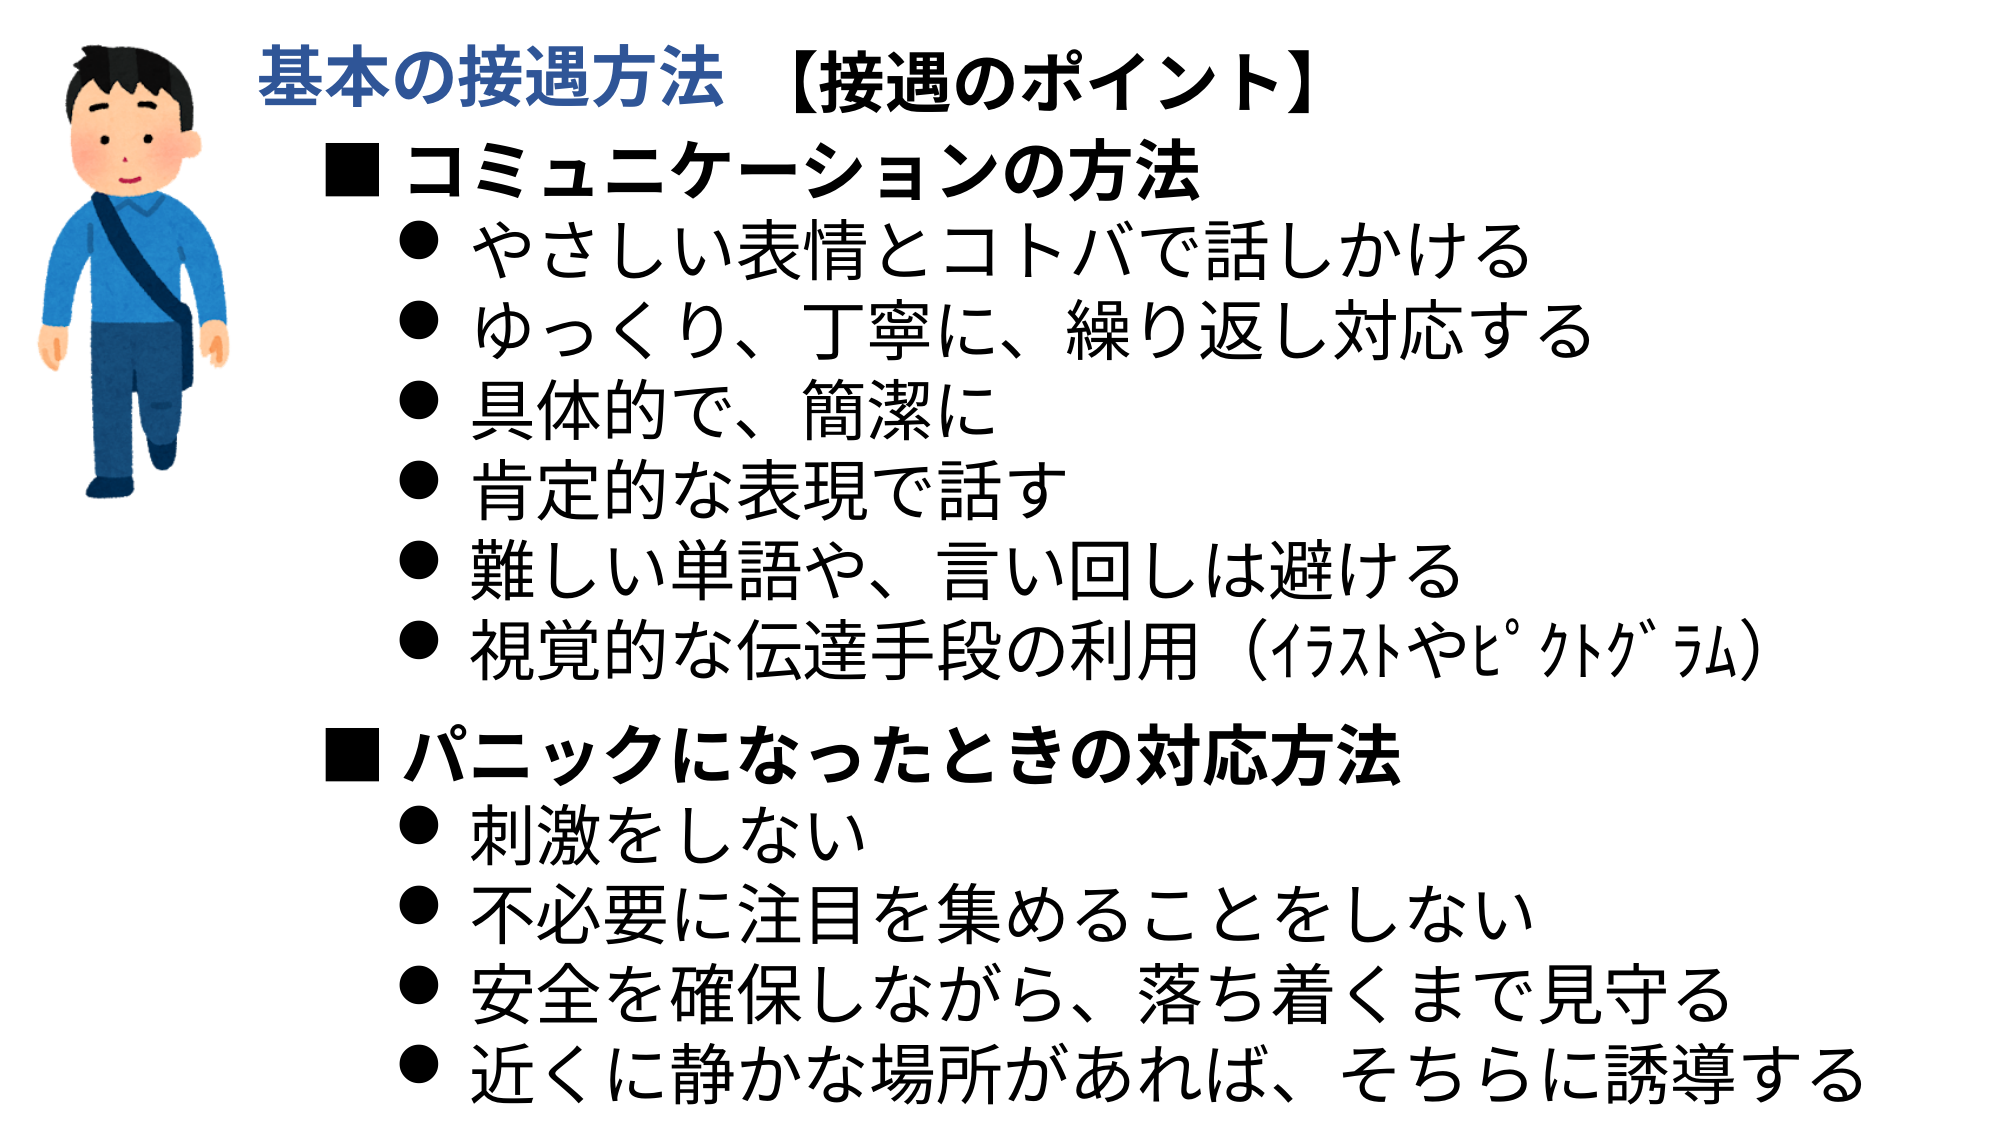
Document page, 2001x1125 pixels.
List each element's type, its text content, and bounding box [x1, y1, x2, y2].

text_box ■パニックになったときの対応方法 刺激をしない 不必要に注目を集めることをしない 安全を確保しながら、落ち着くまで見守る 近くに静かな場所があれば、そちらに誘導する [304, 705, 1892, 1121]
text_box ■コミュニケーションの方法 やさしい表情とコトバで話しかける ゆっくり、丁寧に、繰り返し対応する 具体的で、簡潔に 肯定的な表現で話す 難しい単語や、言い回しは避ける 視覚的な伝達手段の利用（ｲﾗｽﾄやﾋﾟｸﾄｸﾞﾗﾑ） [304, 121, 1969, 697]
text_box 【接遇のポイント】 [898, 33, 1392, 121]
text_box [31, 22, 243, 515]
text_box 基本の接遇方法 [243, 27, 898, 123]
